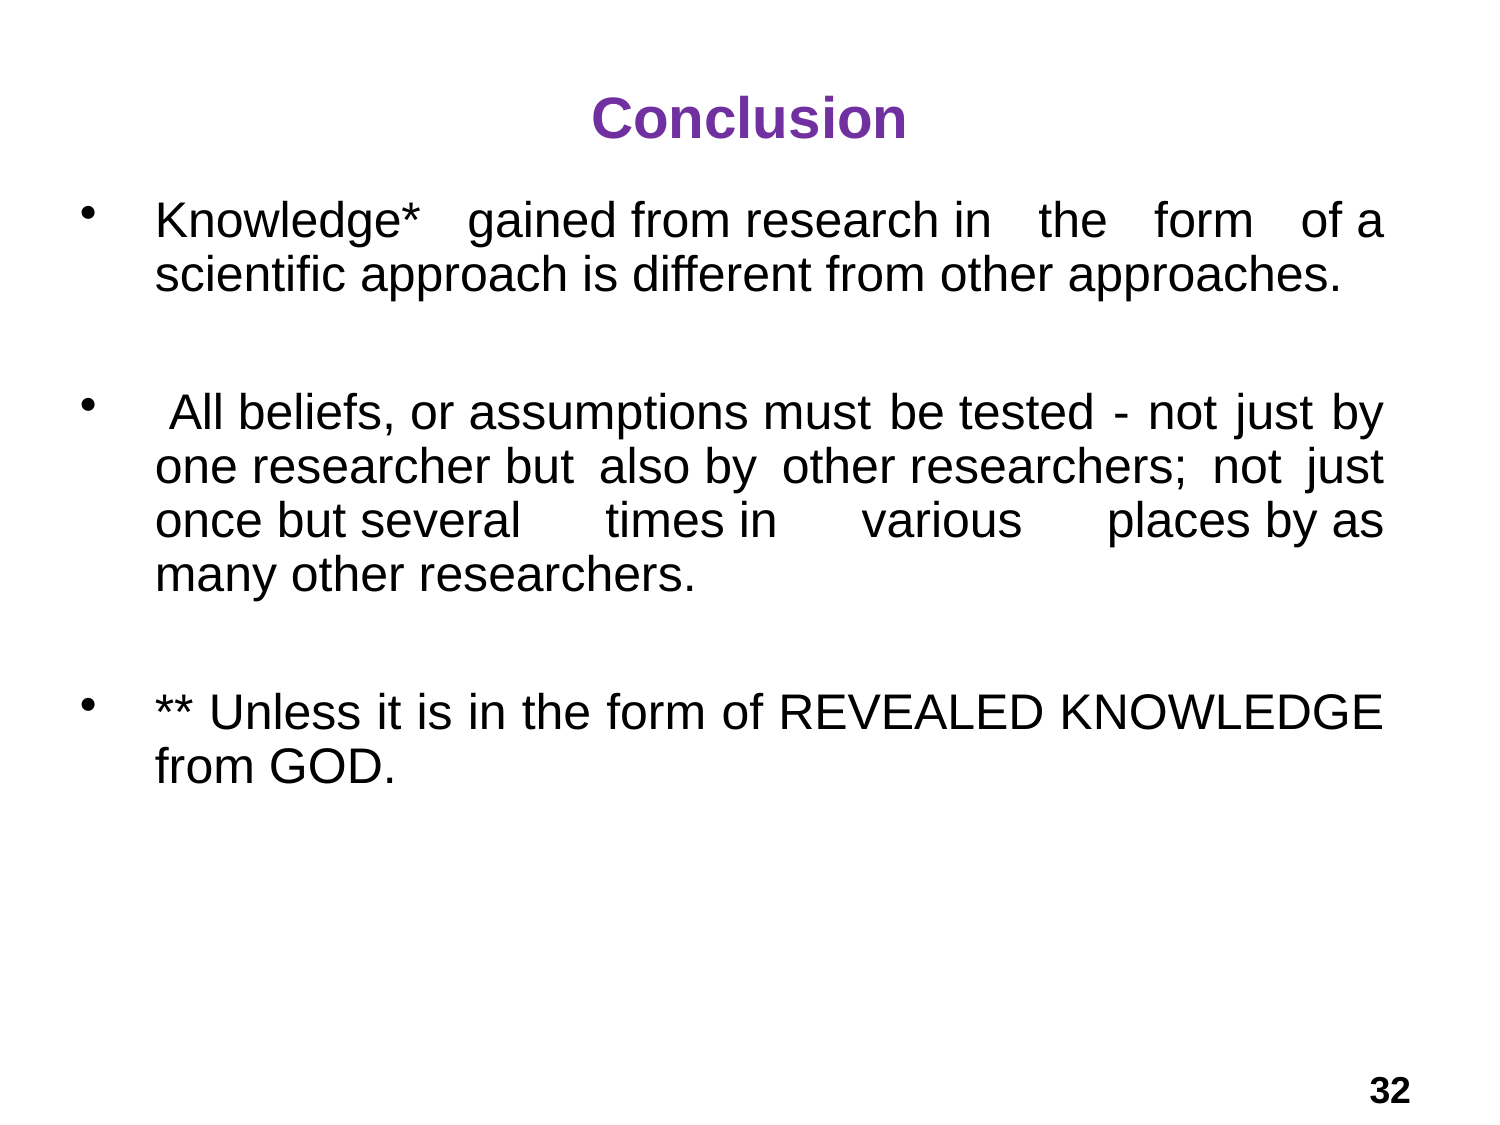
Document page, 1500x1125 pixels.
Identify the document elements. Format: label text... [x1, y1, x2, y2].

list Knowledge* gained from research in the form of a scientific approach is different from other approaches. All beliefs, or assumptions must be tested - not just by one researcher but also by other researchers; not just once but several times in various places by as many other researchers. ** Unless it is in the form of REVEALED KNOWLEDGE from GOD. [64, 187, 1400, 953]
title Conclusion [162, 66, 1338, 173]
